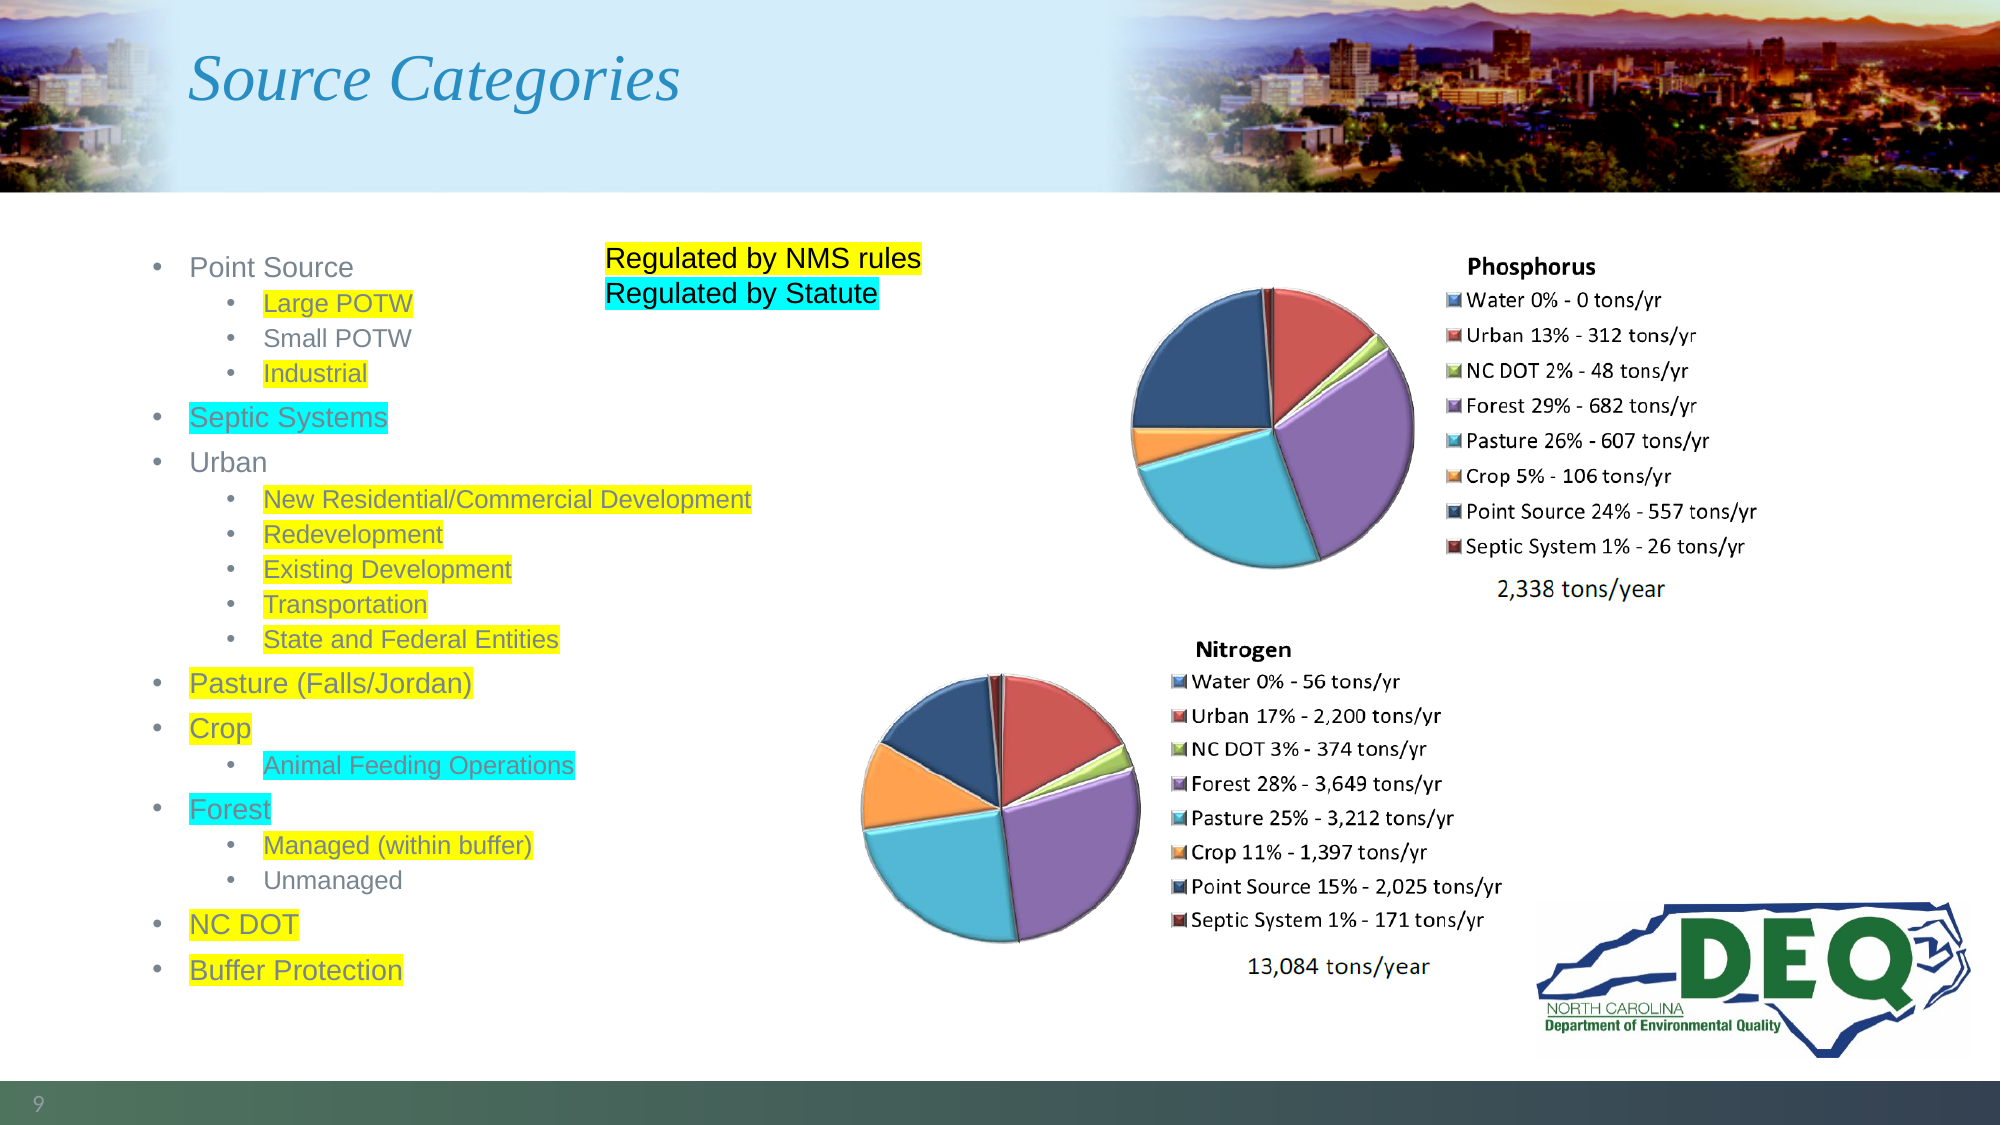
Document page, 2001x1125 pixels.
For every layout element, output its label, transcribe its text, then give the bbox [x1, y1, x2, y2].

title Source Categories [173, 33, 1163, 126]
picture [1536, 902, 1971, 1058]
picture [835, 240, 1785, 996]
slide_number 9 [17, 1091, 468, 1114]
list Point Source Large POTW Small POTW Industrial Septic Systems Urban New Residential/Commercial Development Redevelopment Existing Development Transportation State and Federal Entities Pasture (Falls/Jordan) Crop Animal Feeding Operations Forest Managed (within buffer) Unmanaged NC DOT Buffer Protection [137, 244, 768, 1025]
picture [0, 0, 2000, 219]
text_box Regulated by NMS rules Regulated by Statute [590, 232, 964, 317]
